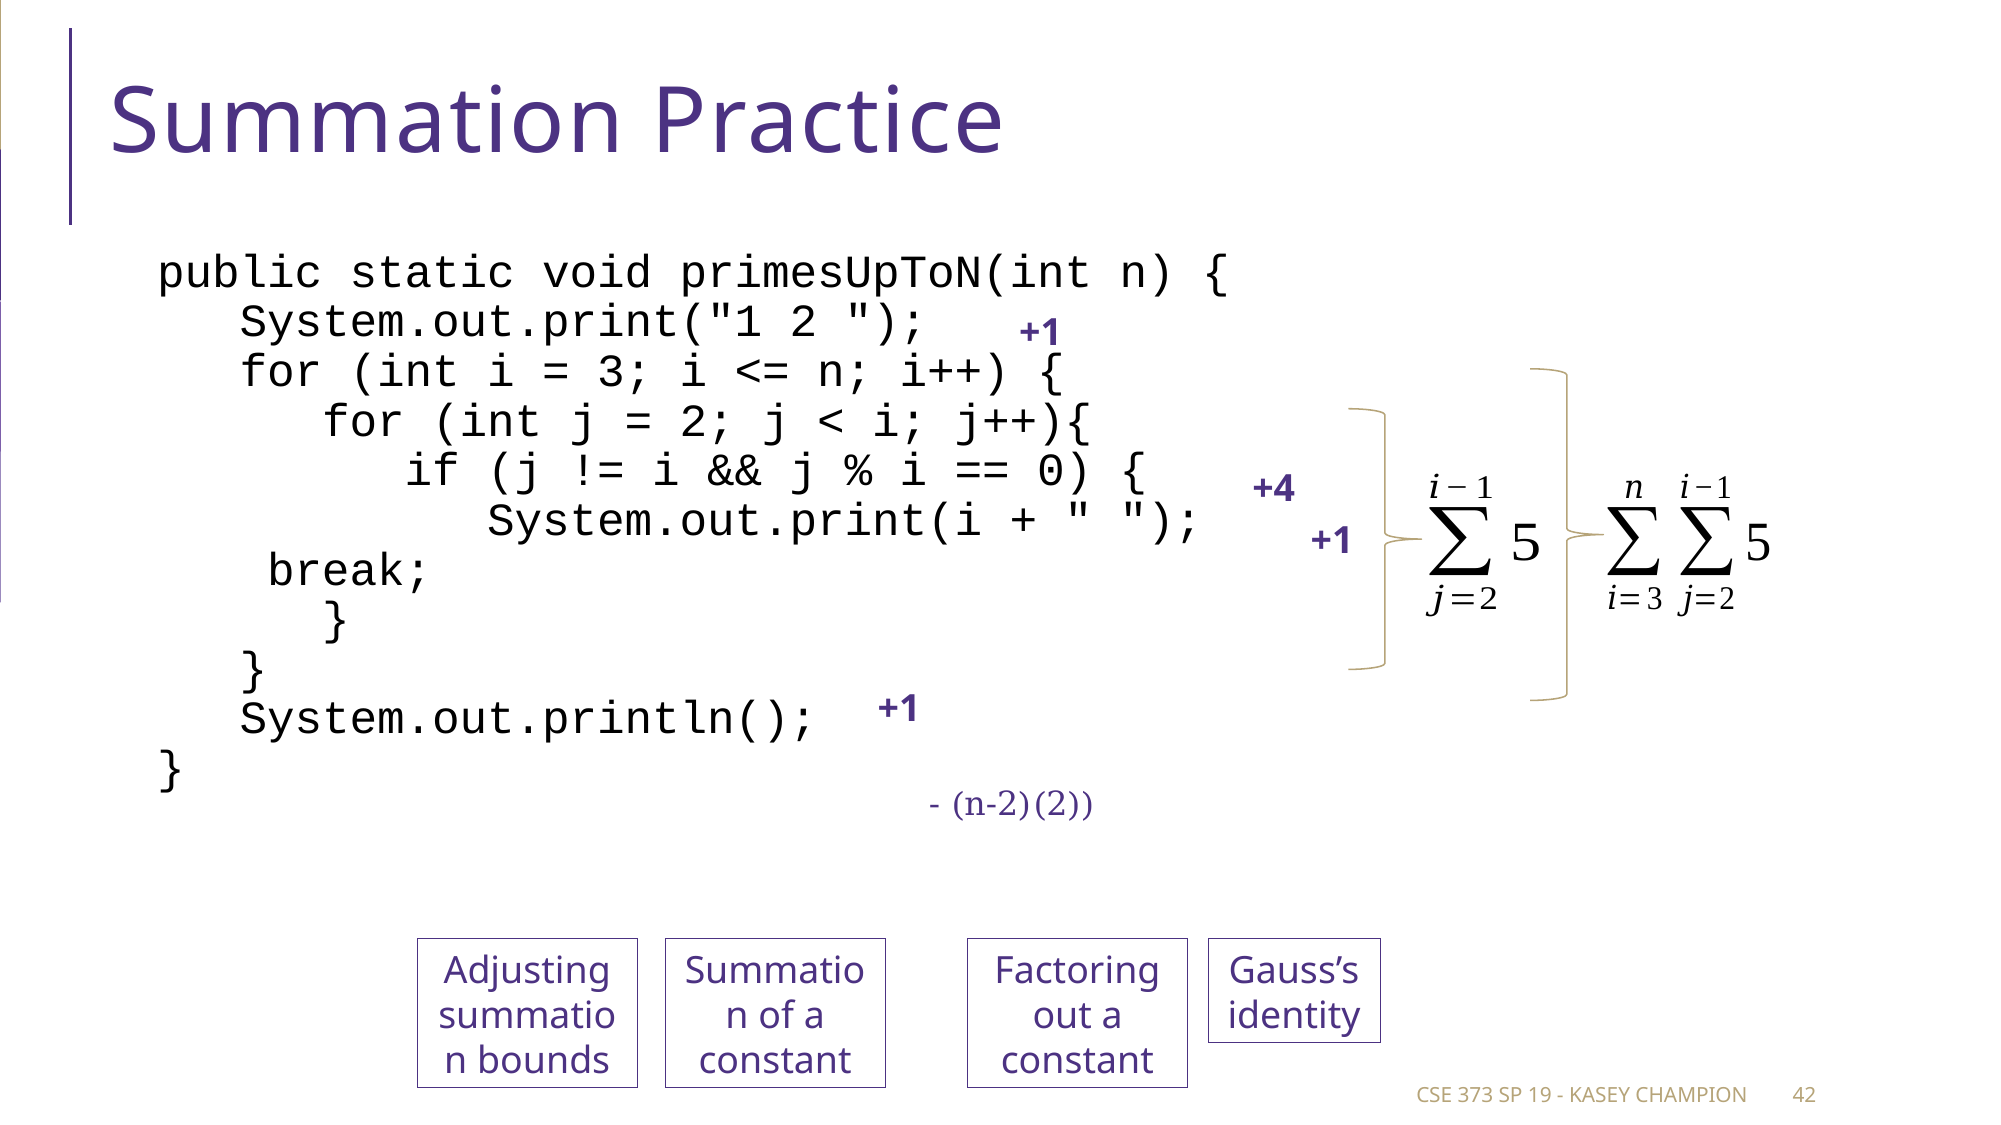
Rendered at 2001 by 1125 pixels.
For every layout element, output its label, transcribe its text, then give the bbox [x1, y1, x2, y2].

text_box +1 [862, 676, 936, 737]
title Summation Practice [94, 43, 1930, 210]
text_box Gauss’s identity [1208, 938, 1381, 1043]
text_box +1 [1004, 300, 1078, 361]
footer CSE 373 SP 19 - Kasey Champion [794, 1073, 1763, 1119]
text_box Summation of a constant [665, 938, 886, 1088]
list public static void primesUpToN(int n) { System.out.print("1 2 "); for (int i = 3; i <= n; i++) { for (int j = 2; j < i; j++){ if (j != i && j % i == 0) { System.out.print(i + " "); break; } } System.out.println(); } [94, 240, 1930, 802]
text_box +4 [1237, 457, 1311, 517]
text_box Adjusting summation bounds [417, 938, 638, 1088]
text_box +1 [1295, 508, 1348, 569]
text_box [1530, 368, 1605, 702]
text_box [1348, 407, 1423, 671]
slide_number 42 [1777, 1073, 1938, 1119]
text_box Factoring out a constant [967, 938, 1188, 1088]
